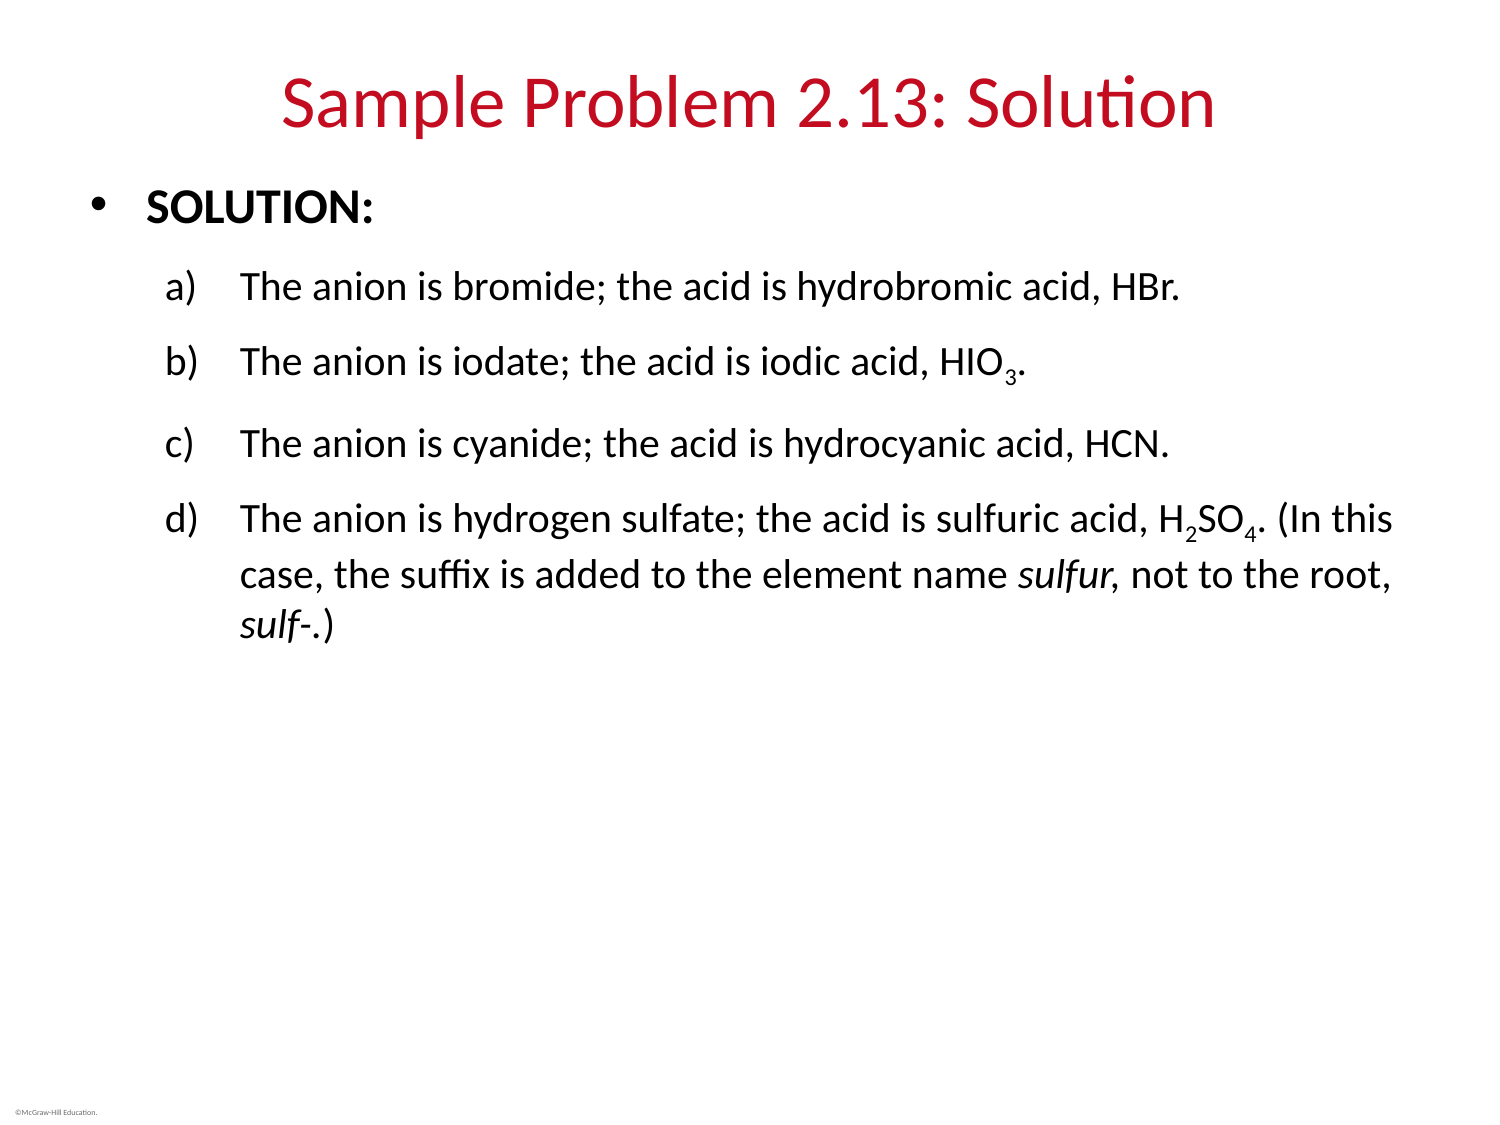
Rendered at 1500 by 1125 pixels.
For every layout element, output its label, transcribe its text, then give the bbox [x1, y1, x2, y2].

list SOLUTION: The anion is bromide; the acid is hydrobromic acid, HBr. The anion is iodate; the acid is iodic acid, HIO3. The anion is cyanide; the acid is hydrocyanic acid, HCN. The anion is hydrogen sulfate; the acid is sulfuric acid, H2SO4. (In this case, the suffix is added to the element name sulfur, not to the root, sulf-.) [75, 166, 1425, 1079]
title Sample Problem 2.13: Solution [0, 44, 1500, 145]
